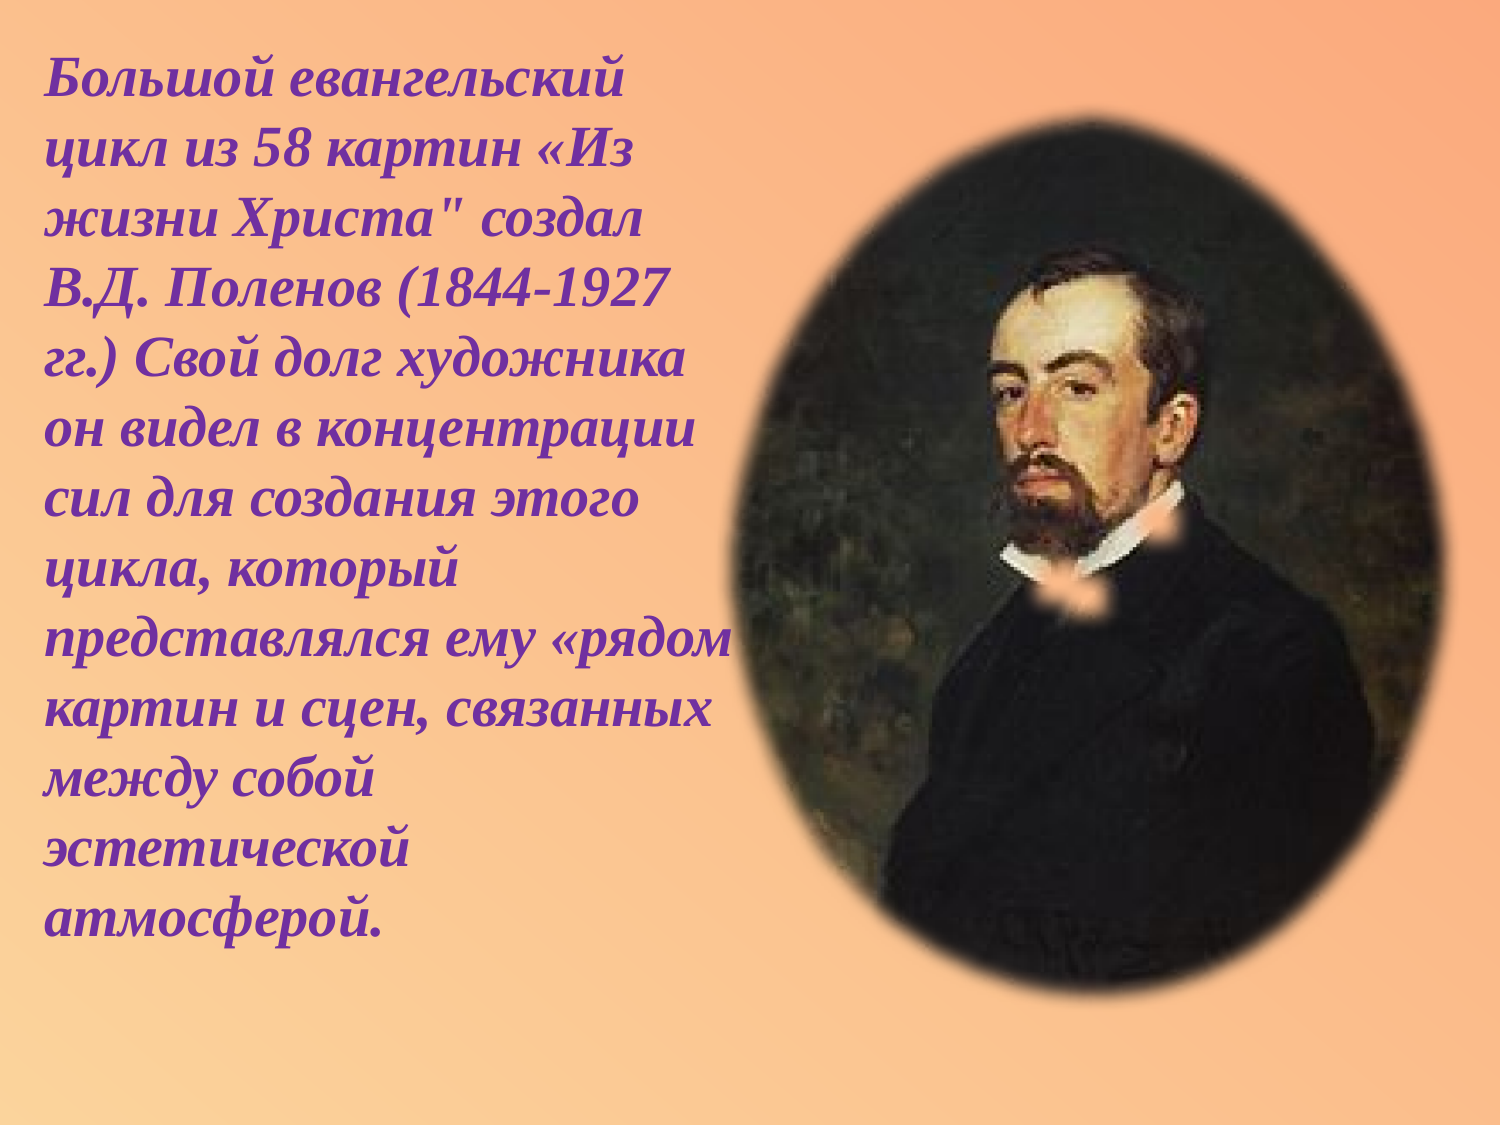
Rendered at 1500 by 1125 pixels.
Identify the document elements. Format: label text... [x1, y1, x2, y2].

text_box Большой евангельский цикл из 58 картин «Из жизни Христа" создал В.Д. Поленов (1844-1927 гг.) Свой долг художника он видел в концентрации сил для создания этого цикла, который представлялся ему «рядом картин и сцен, связанных между собой эстетической атмосферой. [29, 30, 750, 956]
picture [714, 101, 1462, 1012]
